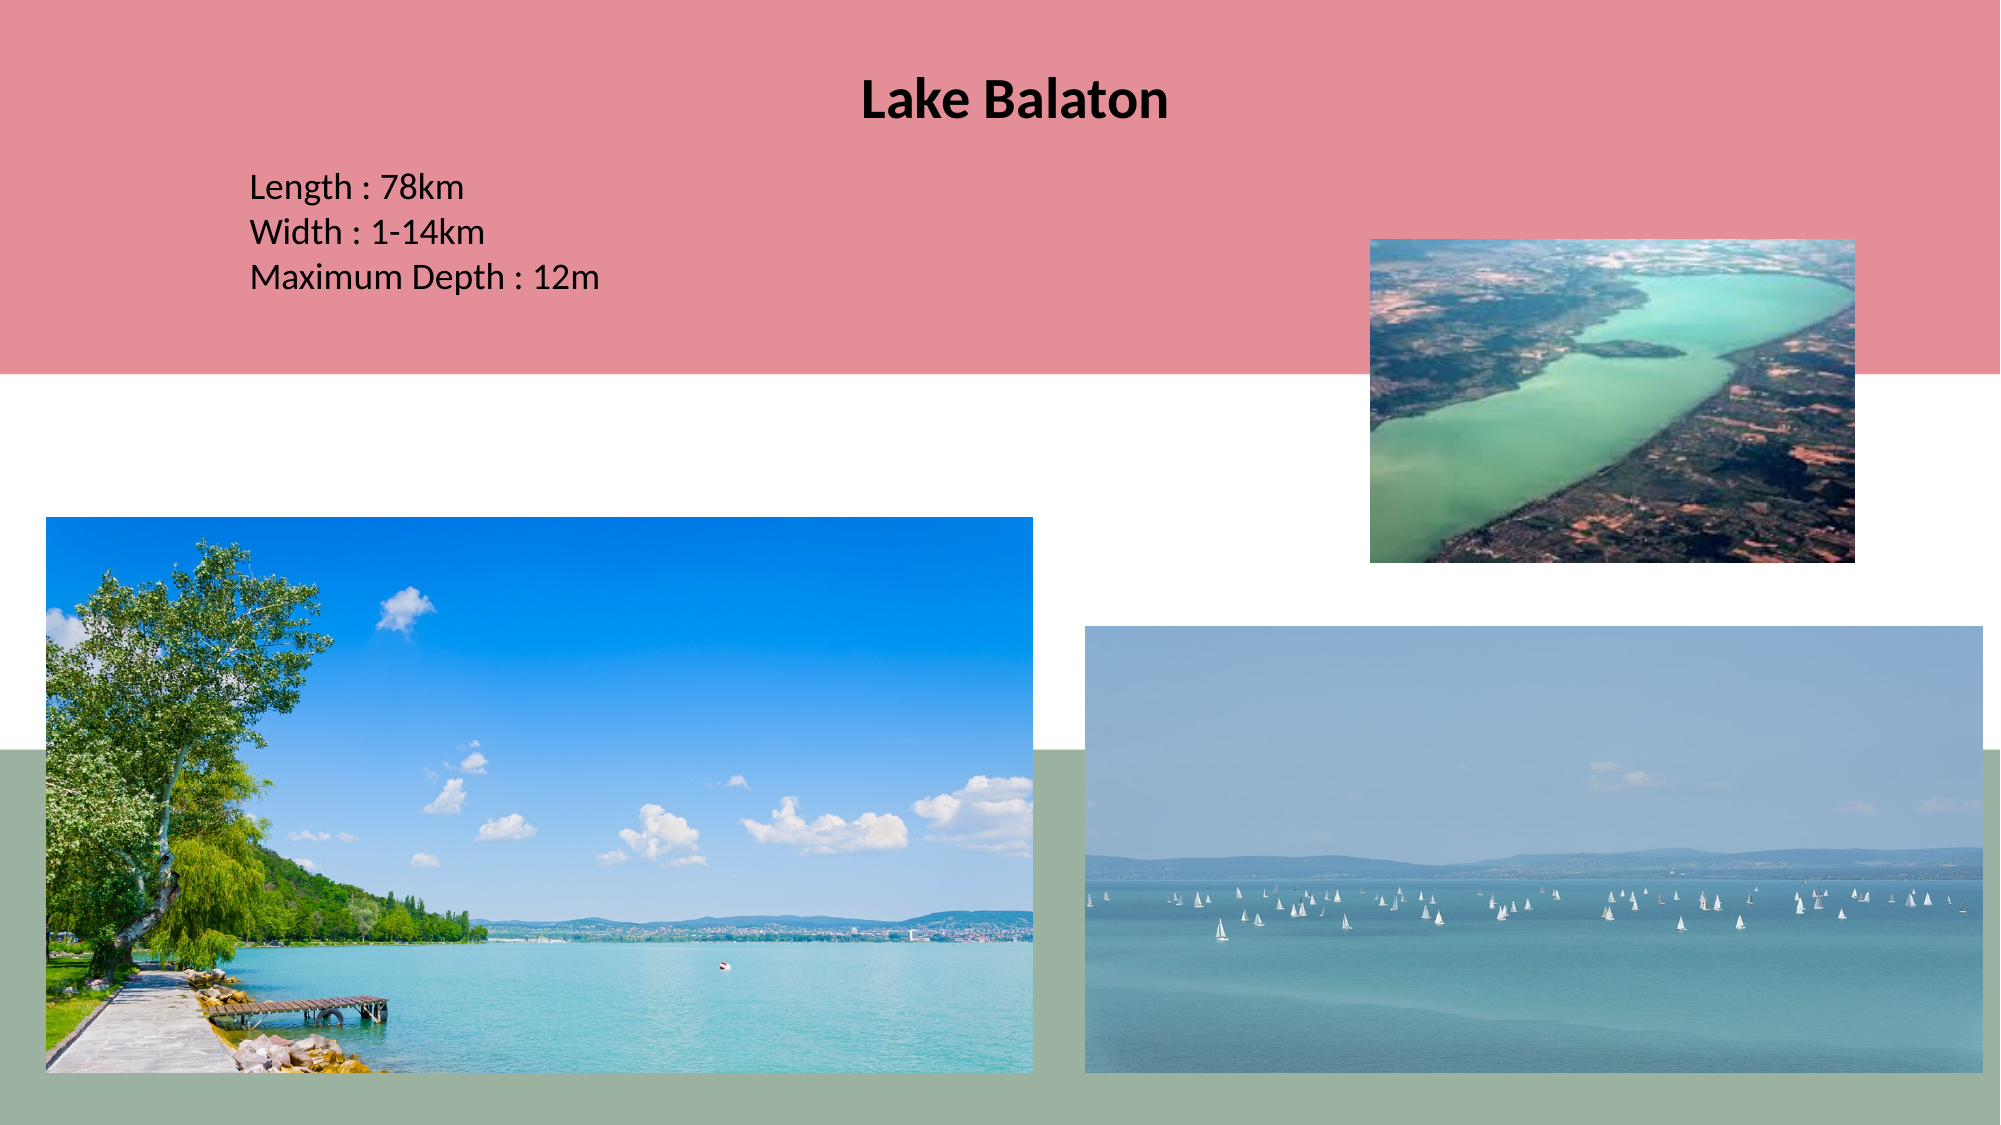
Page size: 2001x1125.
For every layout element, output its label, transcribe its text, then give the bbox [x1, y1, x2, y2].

picture [1085, 626, 1983, 1073]
text_box Lake Balaton [846, 52, 1185, 138]
picture [46, 517, 1033, 1073]
picture [1370, 239, 1855, 563]
text_box Length : 78km Width : 1-14km Maximum Depth : 12m [234, 154, 616, 305]
